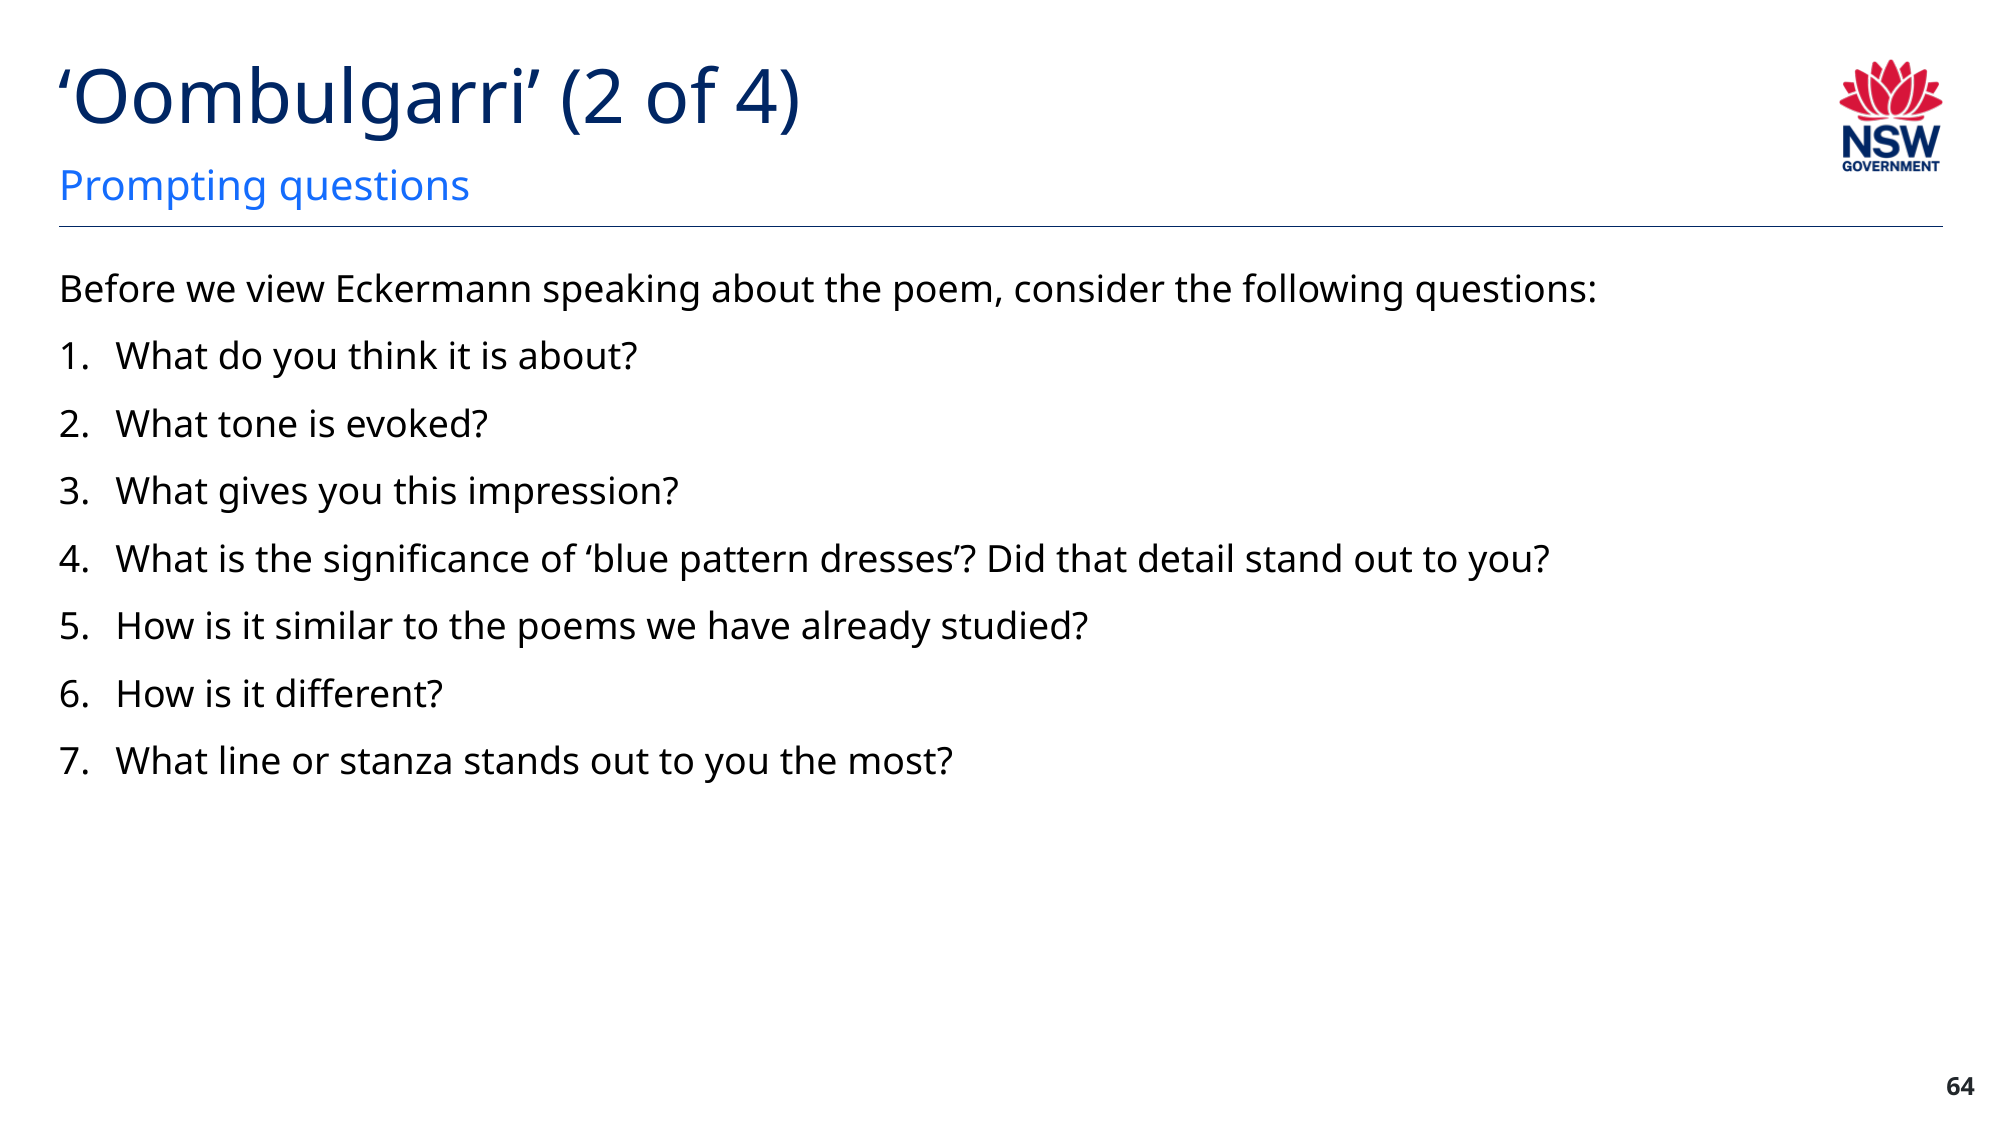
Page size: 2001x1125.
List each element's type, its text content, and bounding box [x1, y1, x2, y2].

title ‘Oombulgarri’ (2 of 4) [59, 59, 1713, 157]
slide_number 64 [1856, 1070, 1975, 1125]
list Prompting questions [59, 157, 1713, 209]
picture [1839, 59, 1943, 172]
text_box Before we view Eckermann speaking about the poem, consider the following questions: What do you think it is about? What tone is evoked? What gives you this impression? What is the significance of ‘blue pattern dresses’? Did that detail stand out to you? How is it similar to the poems we have already studied? How is it different? What line or stanza stands out to you the most? [59, 242, 1933, 1009]
